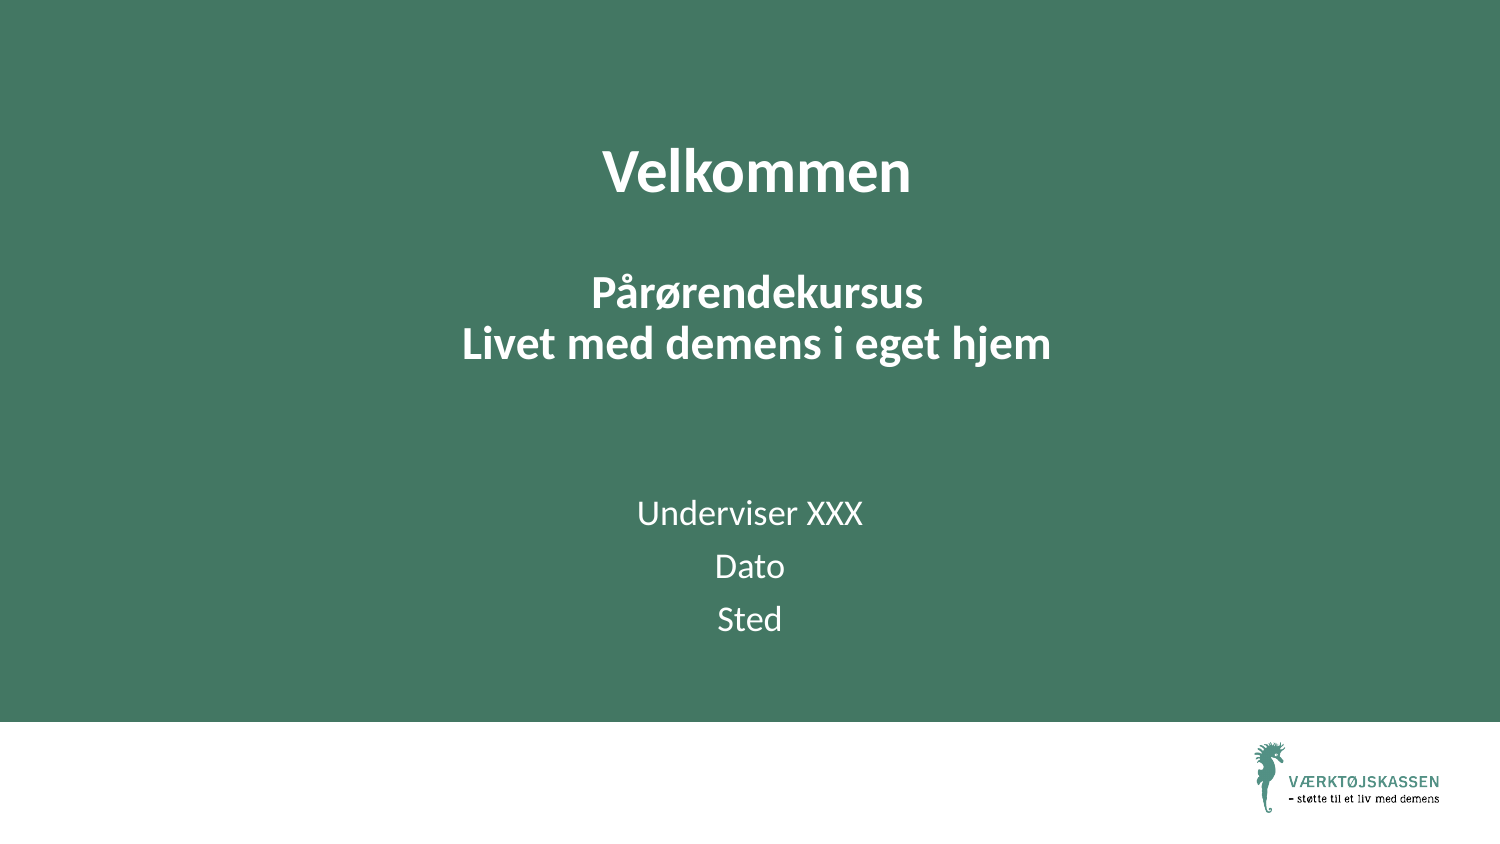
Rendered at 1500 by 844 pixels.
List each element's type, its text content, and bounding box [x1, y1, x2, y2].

subtitle Underviser XXX Dato Sted [271, 429, 1229, 647]
title Velkommen Pårørendekursus Livet med demens i eget hjem [112, 138, 1388, 370]
picture [1254, 742, 1440, 813]
